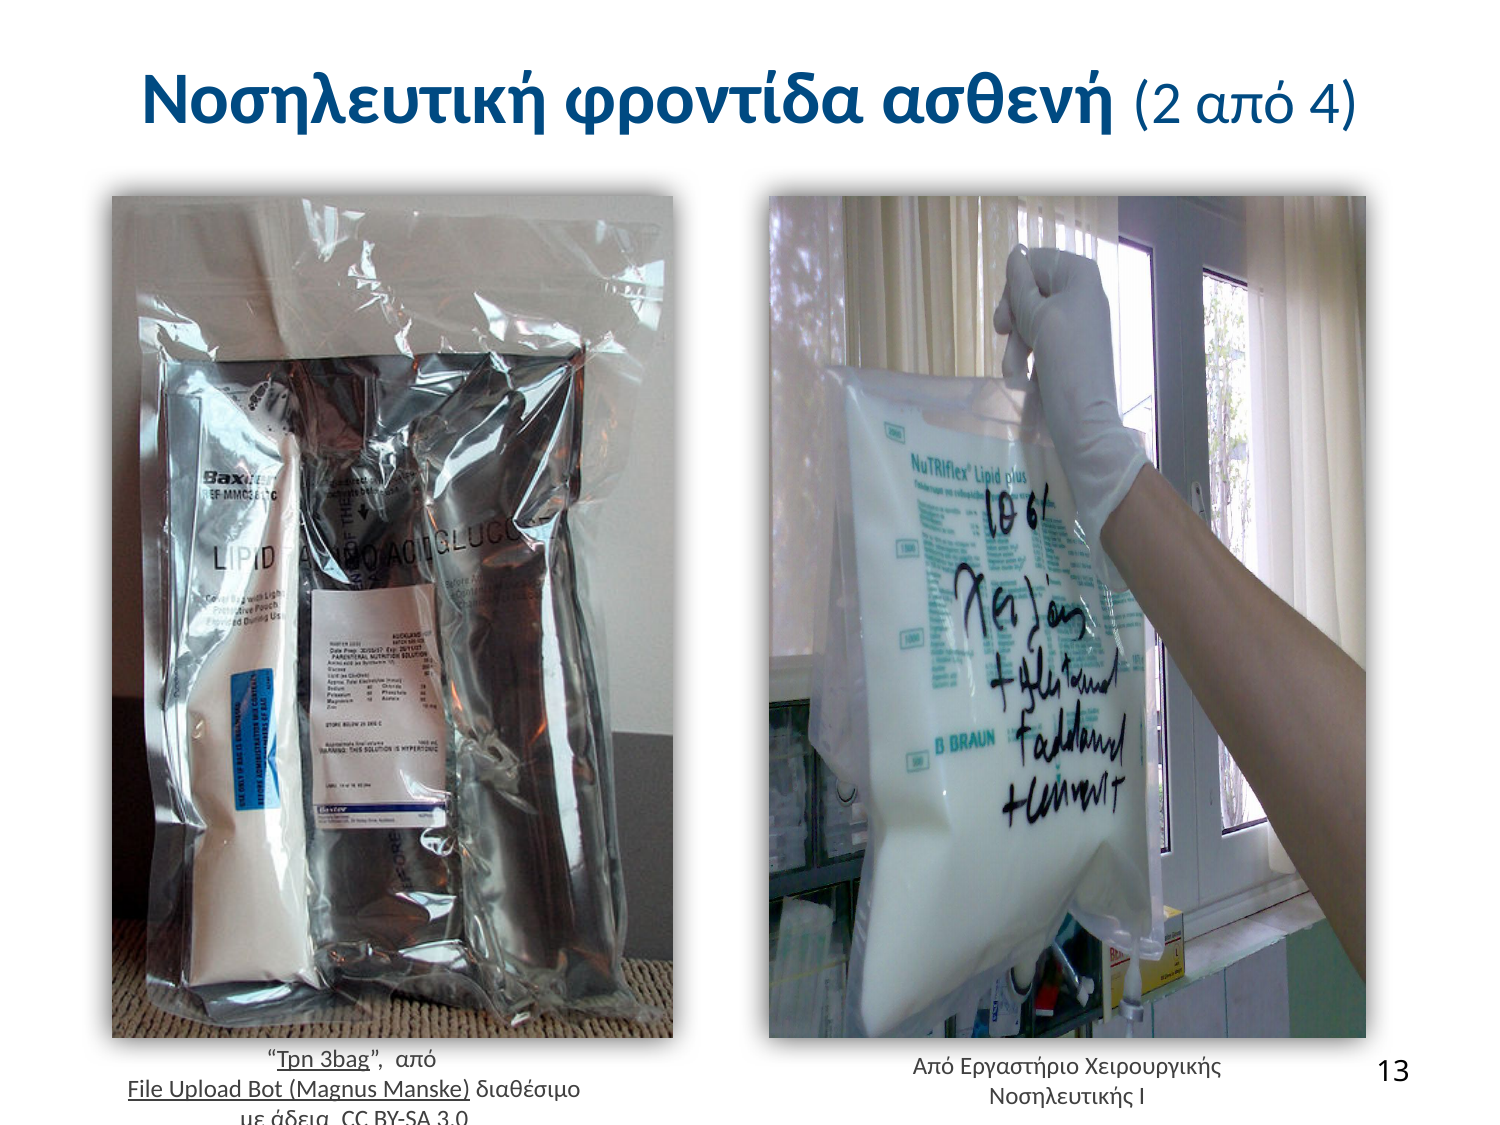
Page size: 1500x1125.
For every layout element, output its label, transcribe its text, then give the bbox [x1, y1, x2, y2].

title Νοσηλευτική φροντίδα ασθενή (2 από 4) [53, 19, 1447, 169]
slide_number 12 [1074, 1042, 1425, 1103]
text_box Από Εργαστήριο Χειρουργικής Νοσηλευτικής Ι [854, 1047, 1280, 1118]
text_box “Tpn 3bag”, από File Upload Bot (Magnus Manske) διαθέσιμο με άδεια CC BY-SA 3.0 [112, 1047, 597, 1125]
picture [111, 195, 674, 1039]
picture [768, 195, 1366, 1039]
